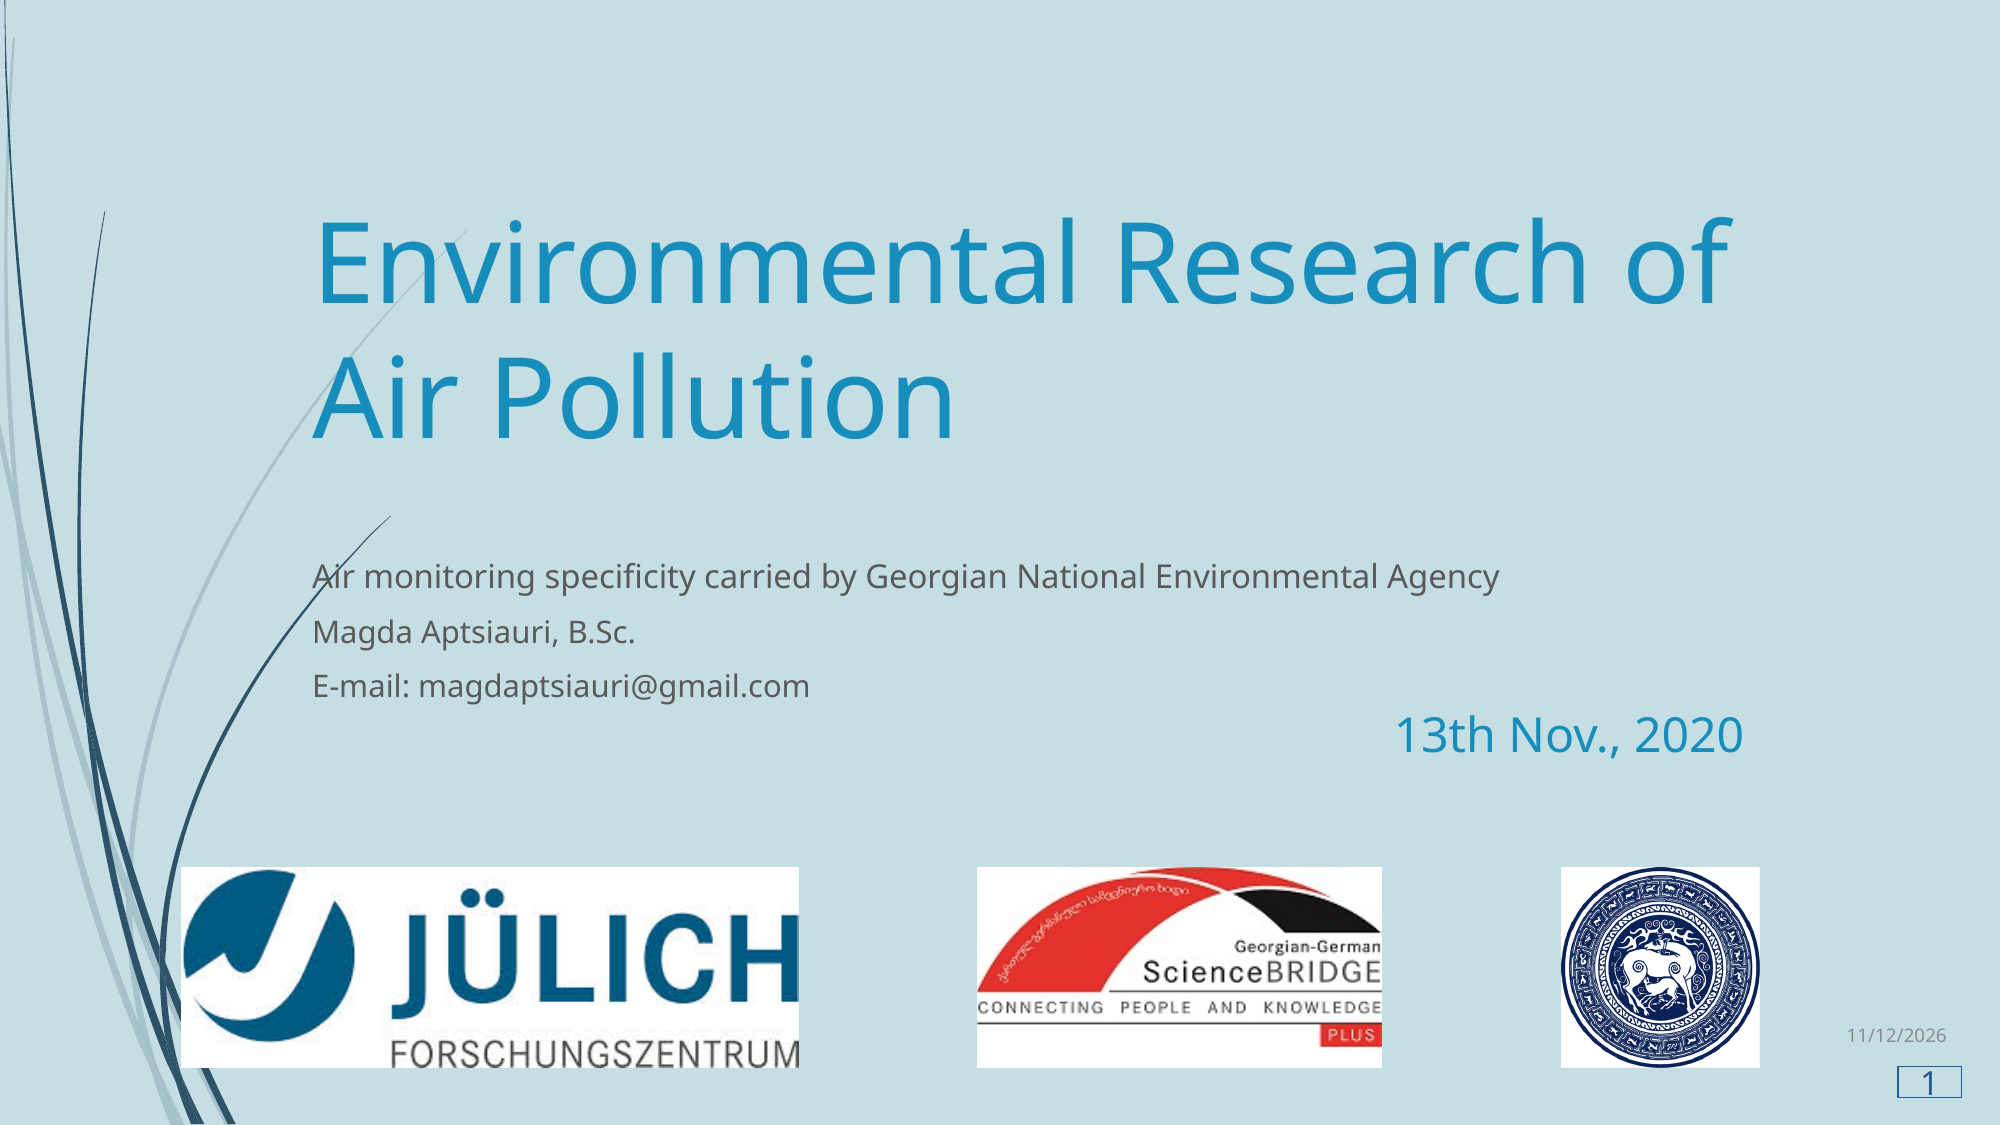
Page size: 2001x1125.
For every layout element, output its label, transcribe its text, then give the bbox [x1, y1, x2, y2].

title Environmental Research of Air Pollution [296, 157, 1760, 469]
picture [1561, 867, 1760, 1068]
picture [180, 867, 799, 1068]
picture [977, 867, 1382, 1068]
slide_number 1 [87, 743, 216, 803]
subtitle Air monitoring specificity carried by Georgian National Environmental Agency Magda Aptsiauri, B.Sc. E-mail: magdaptsiauri@gmail.com 13th Nov., 2020 [296, 548, 1760, 782]
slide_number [1773, 1005, 1962, 1067]
text_box 1 [1897, 1067, 1962, 1098]
